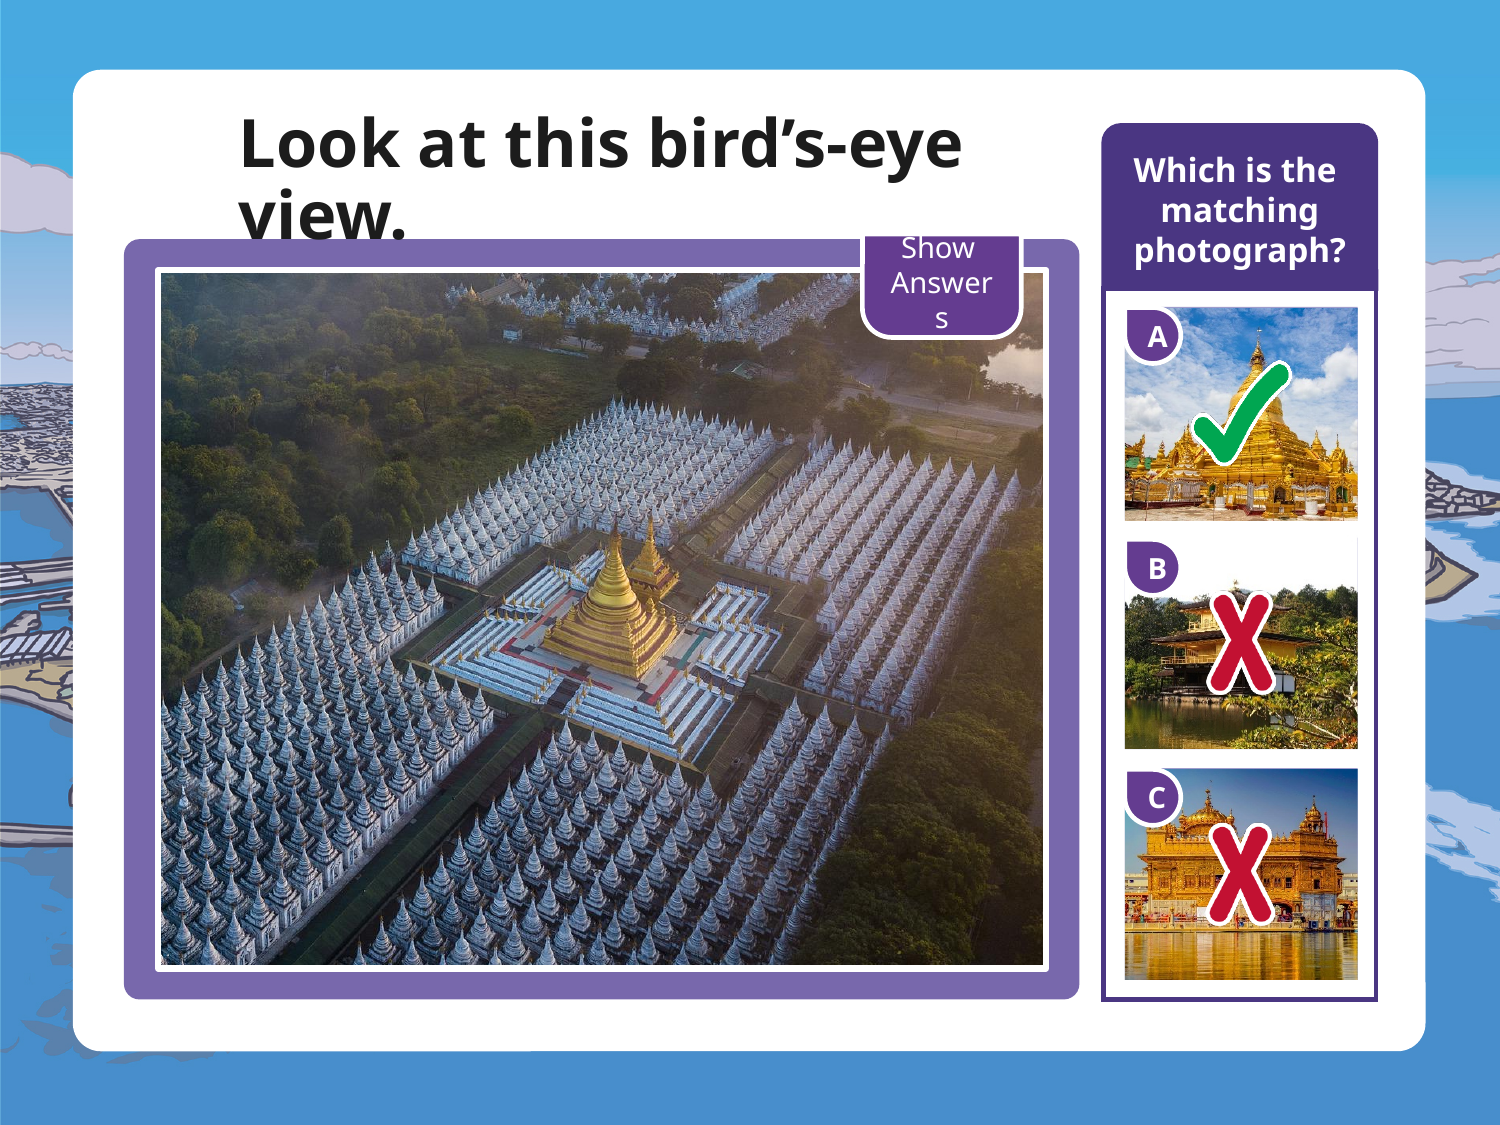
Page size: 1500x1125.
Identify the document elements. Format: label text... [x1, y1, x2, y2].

title Look at this bird’s-eye view. [122, 123, 1081, 241]
text_box Which is the matching photograph? [1102, 124, 1377, 290]
picture [0, 0, 1500, 1125]
text_box [1103, 288, 1377, 1001]
text_box [122, 241, 1081, 1001]
text_box Show Answers [861, 232, 1023, 273]
